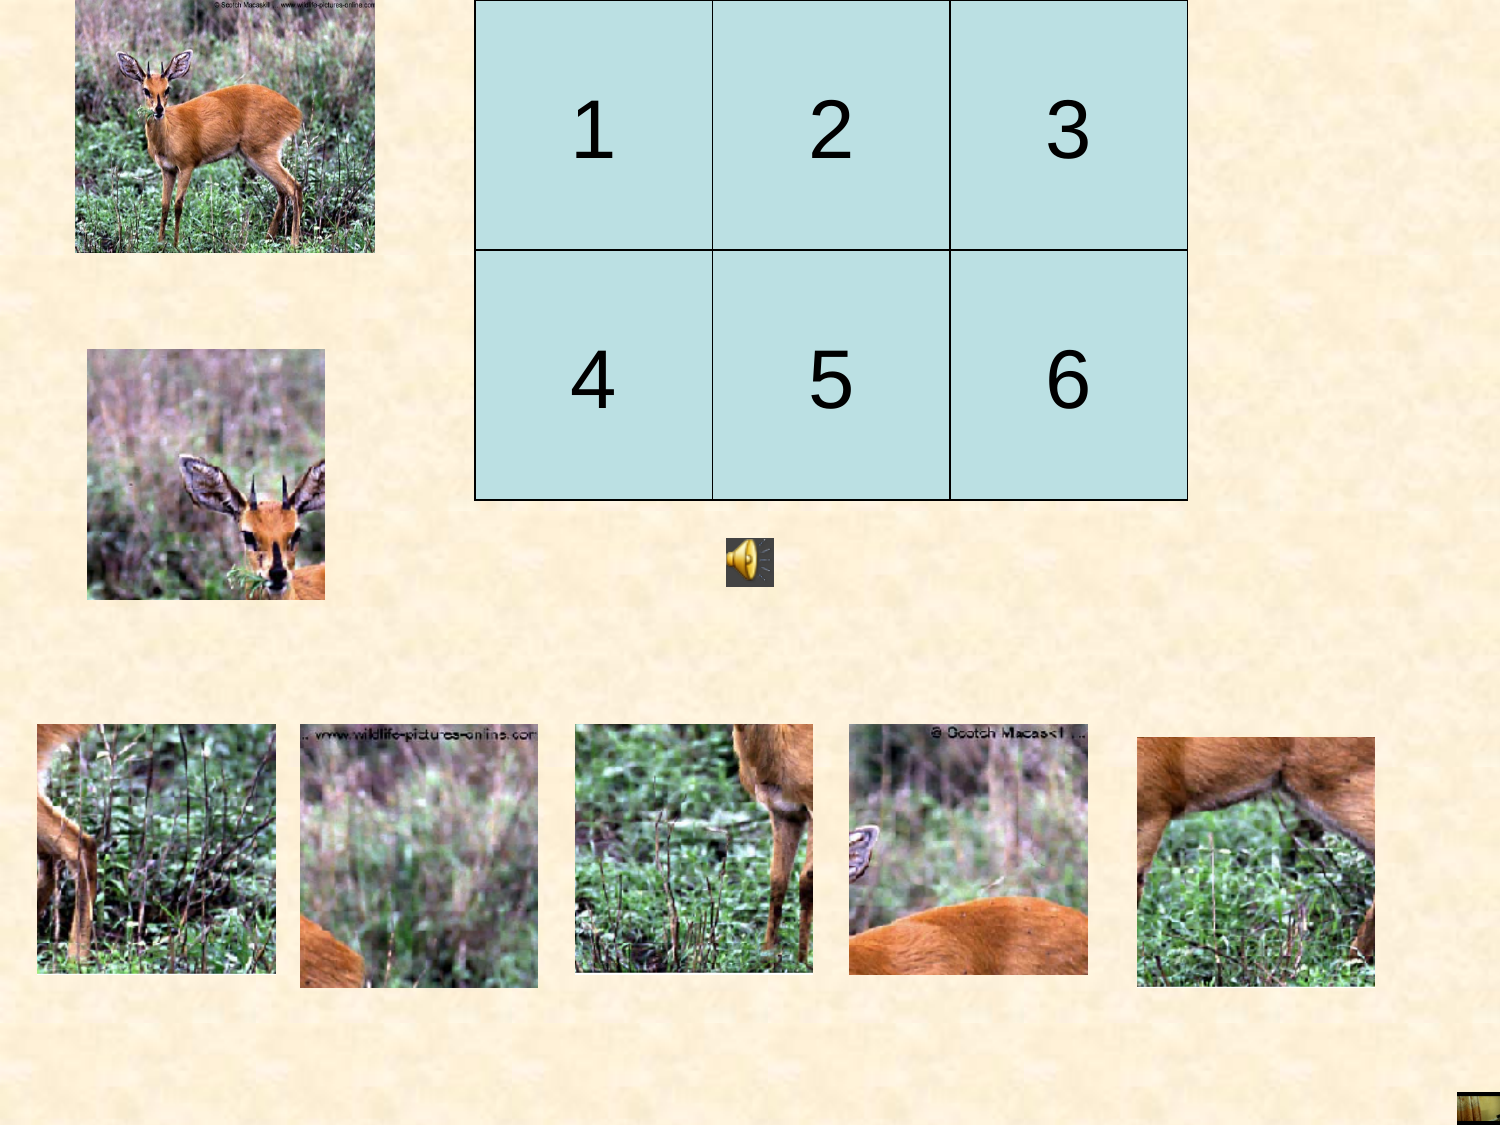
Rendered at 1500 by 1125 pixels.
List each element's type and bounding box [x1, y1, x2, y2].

list [1455, 1091, 1500, 1125]
picture [0, 0, 1500, 1125]
